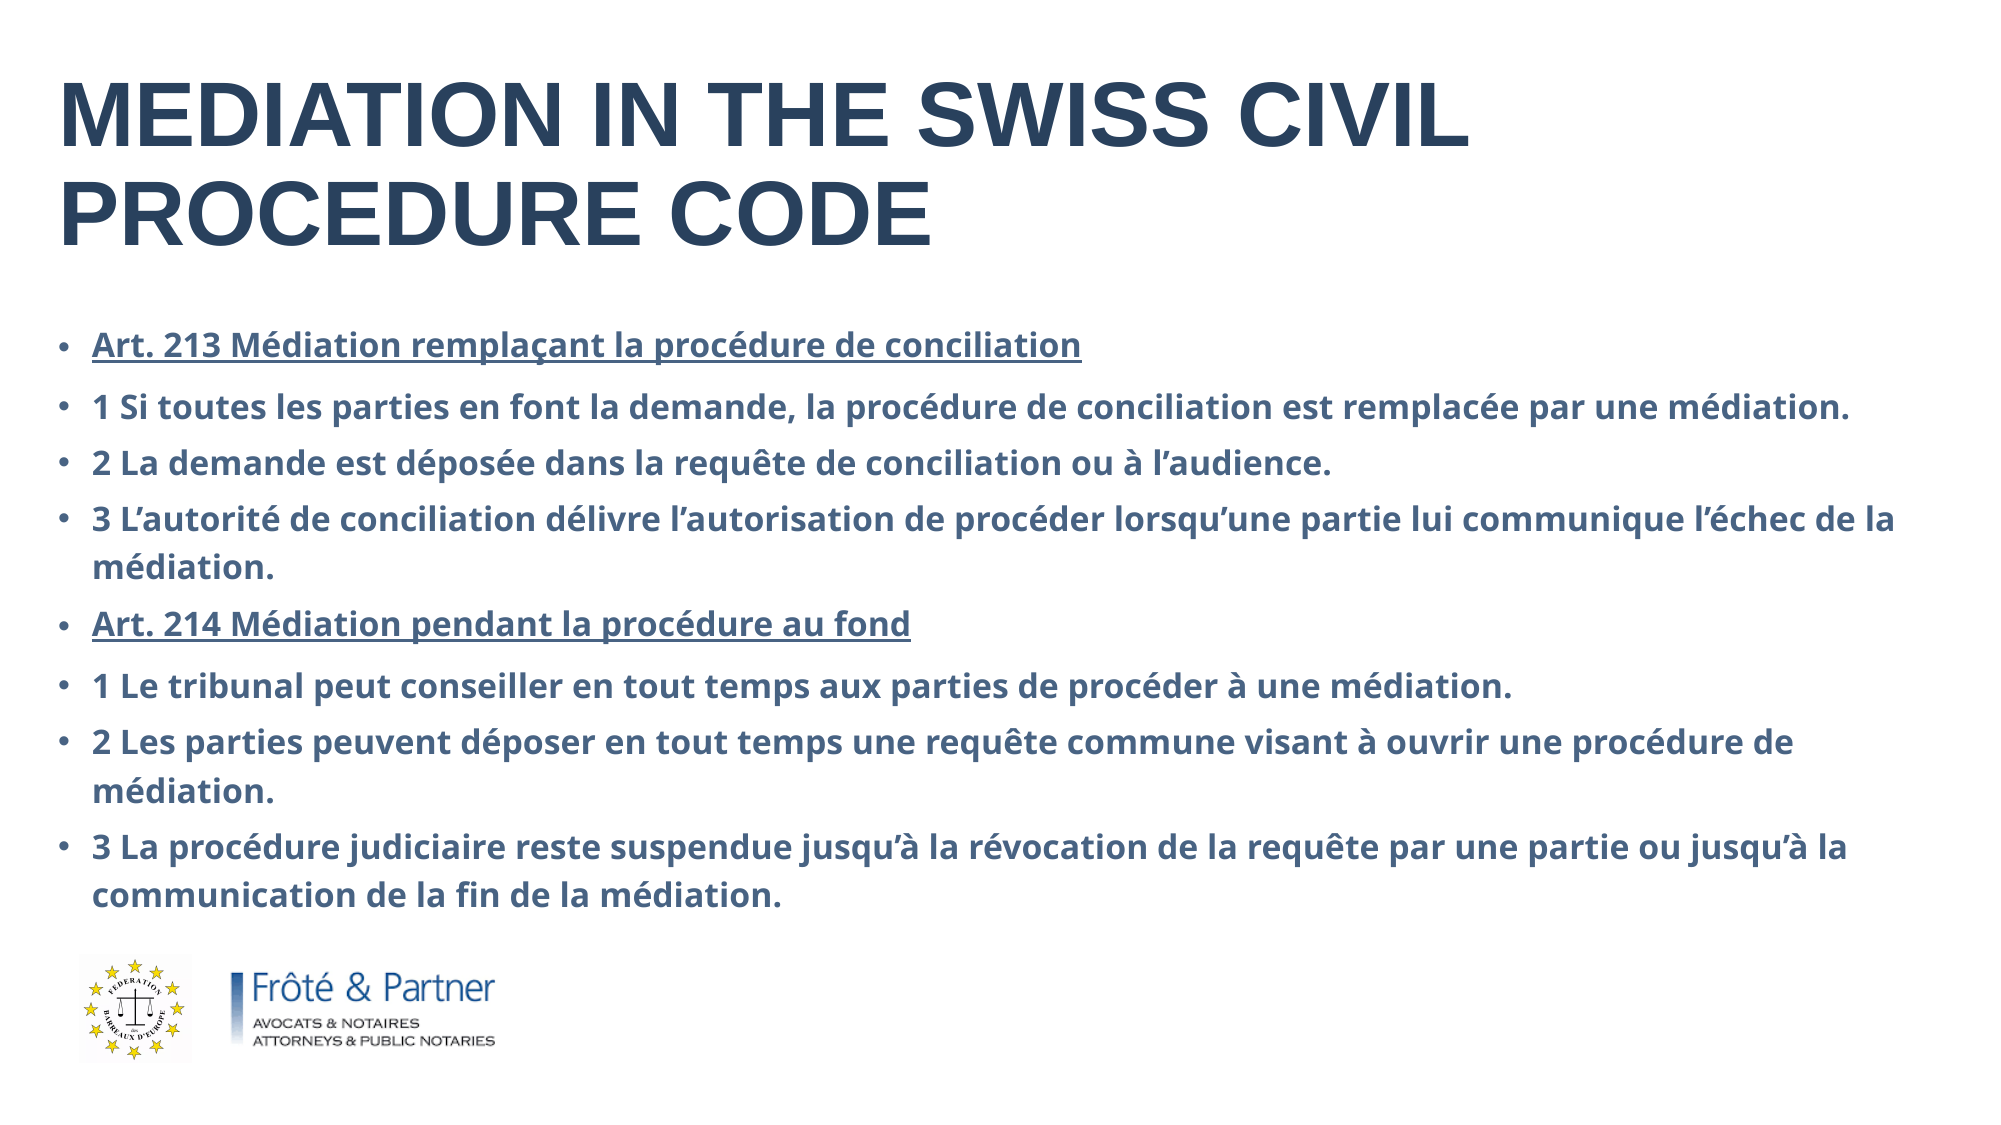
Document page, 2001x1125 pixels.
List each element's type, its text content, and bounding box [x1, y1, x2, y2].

title MEDIATION IN THE SWISS CIVIL PROCEDURE CODE [43, 36, 1942, 273]
picture [79, 954, 192, 1063]
list Art. 213 Médiation remplaçant la procédure de conciliation 1 Si toutes les parties en font la demande, la procédure de conciliation est remplacée par une médiation. 2 La demande est déposée dans la requête de conciliation ou à l’audience. 3 L’autorité de conciliation délivre l’autorisation de procéder lorsqu’une partie lui communique l’échec de la médiation. Art. 214 Médiation pendant la procédure au fond 1 Le tribunal peut conseiller en tout temps aux parties de procéder à une médiation. 2 Les parties peuvent déposer en tout temps une requête commune visant à ouvrir une procédure de médiation. 3 La procédure judiciaire reste suspendue jusqu’à la révocation de la requête par une partie ou jusqu’à la communication de la fin de la médiation. [43, 307, 1942, 942]
picture [226, 874, 501, 1063]
